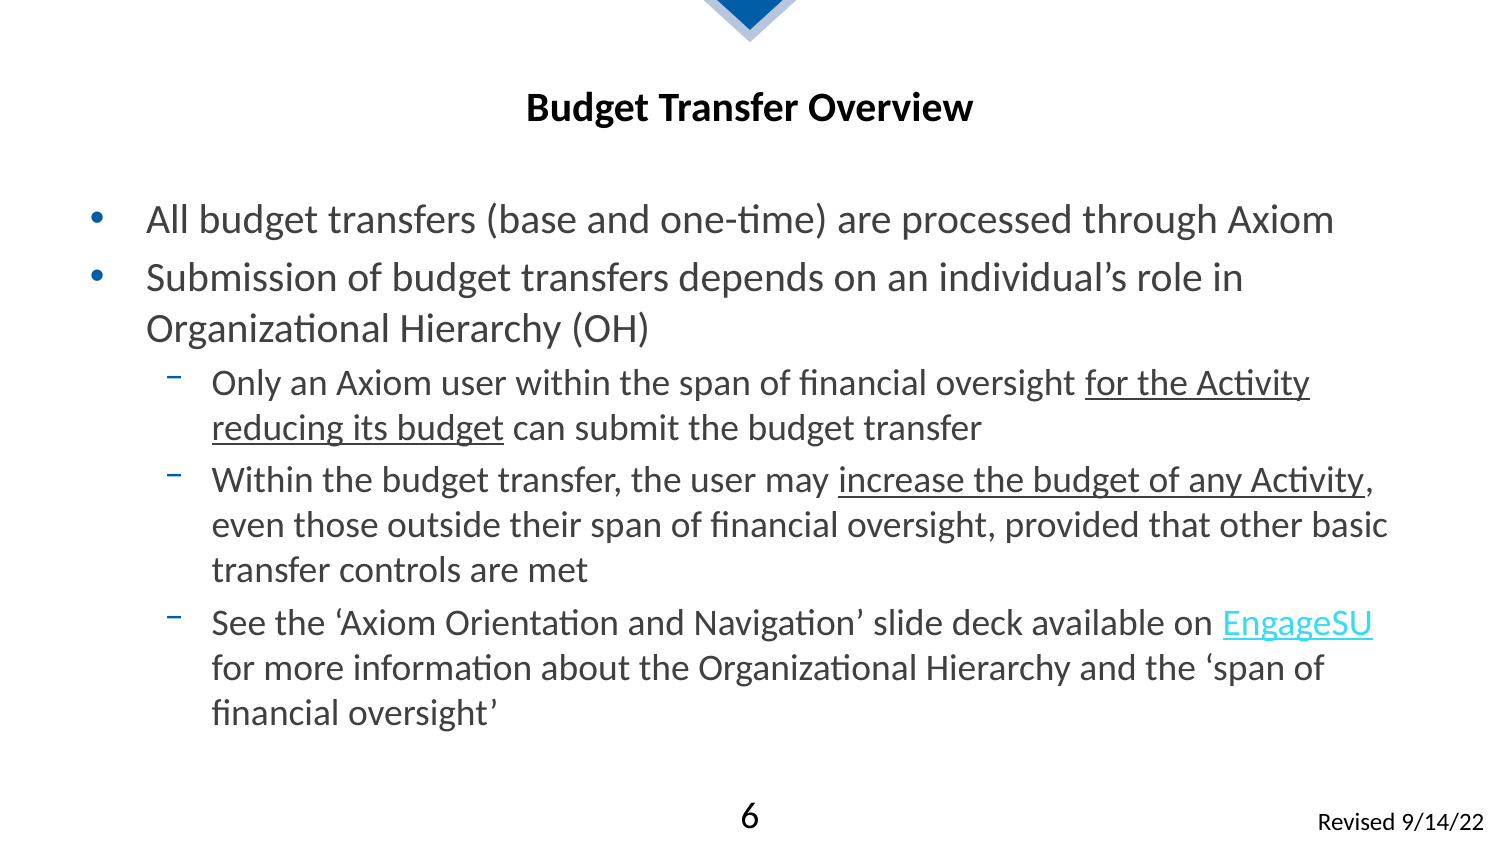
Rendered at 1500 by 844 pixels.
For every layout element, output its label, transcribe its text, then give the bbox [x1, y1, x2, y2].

text_box 6 [0, 784, 1500, 844]
title Budget Transfer Overview [75, 71, 1425, 135]
text_box Revised 9/14/22 [1298, 798, 1500, 844]
list All budget transfers (base and one-time) are processed through Axiom Submission of budget transfers depends on an individual’s role in Organizational Hierarchy (OH) Only an Axiom user within the span of financial oversight for the Activity reducing its budget can submit the budget transfer Within the budget transfer, the user may increase the budget of any Activity, even those outside their span of financial oversight, provided that other basic transfer controls are met See the ‘Axiom Orientation and Navigation’ slide deck available on EngageSU for more information about the Organizational Hierarchy and the ‘span of financial oversight’ [75, 184, 1425, 760]
